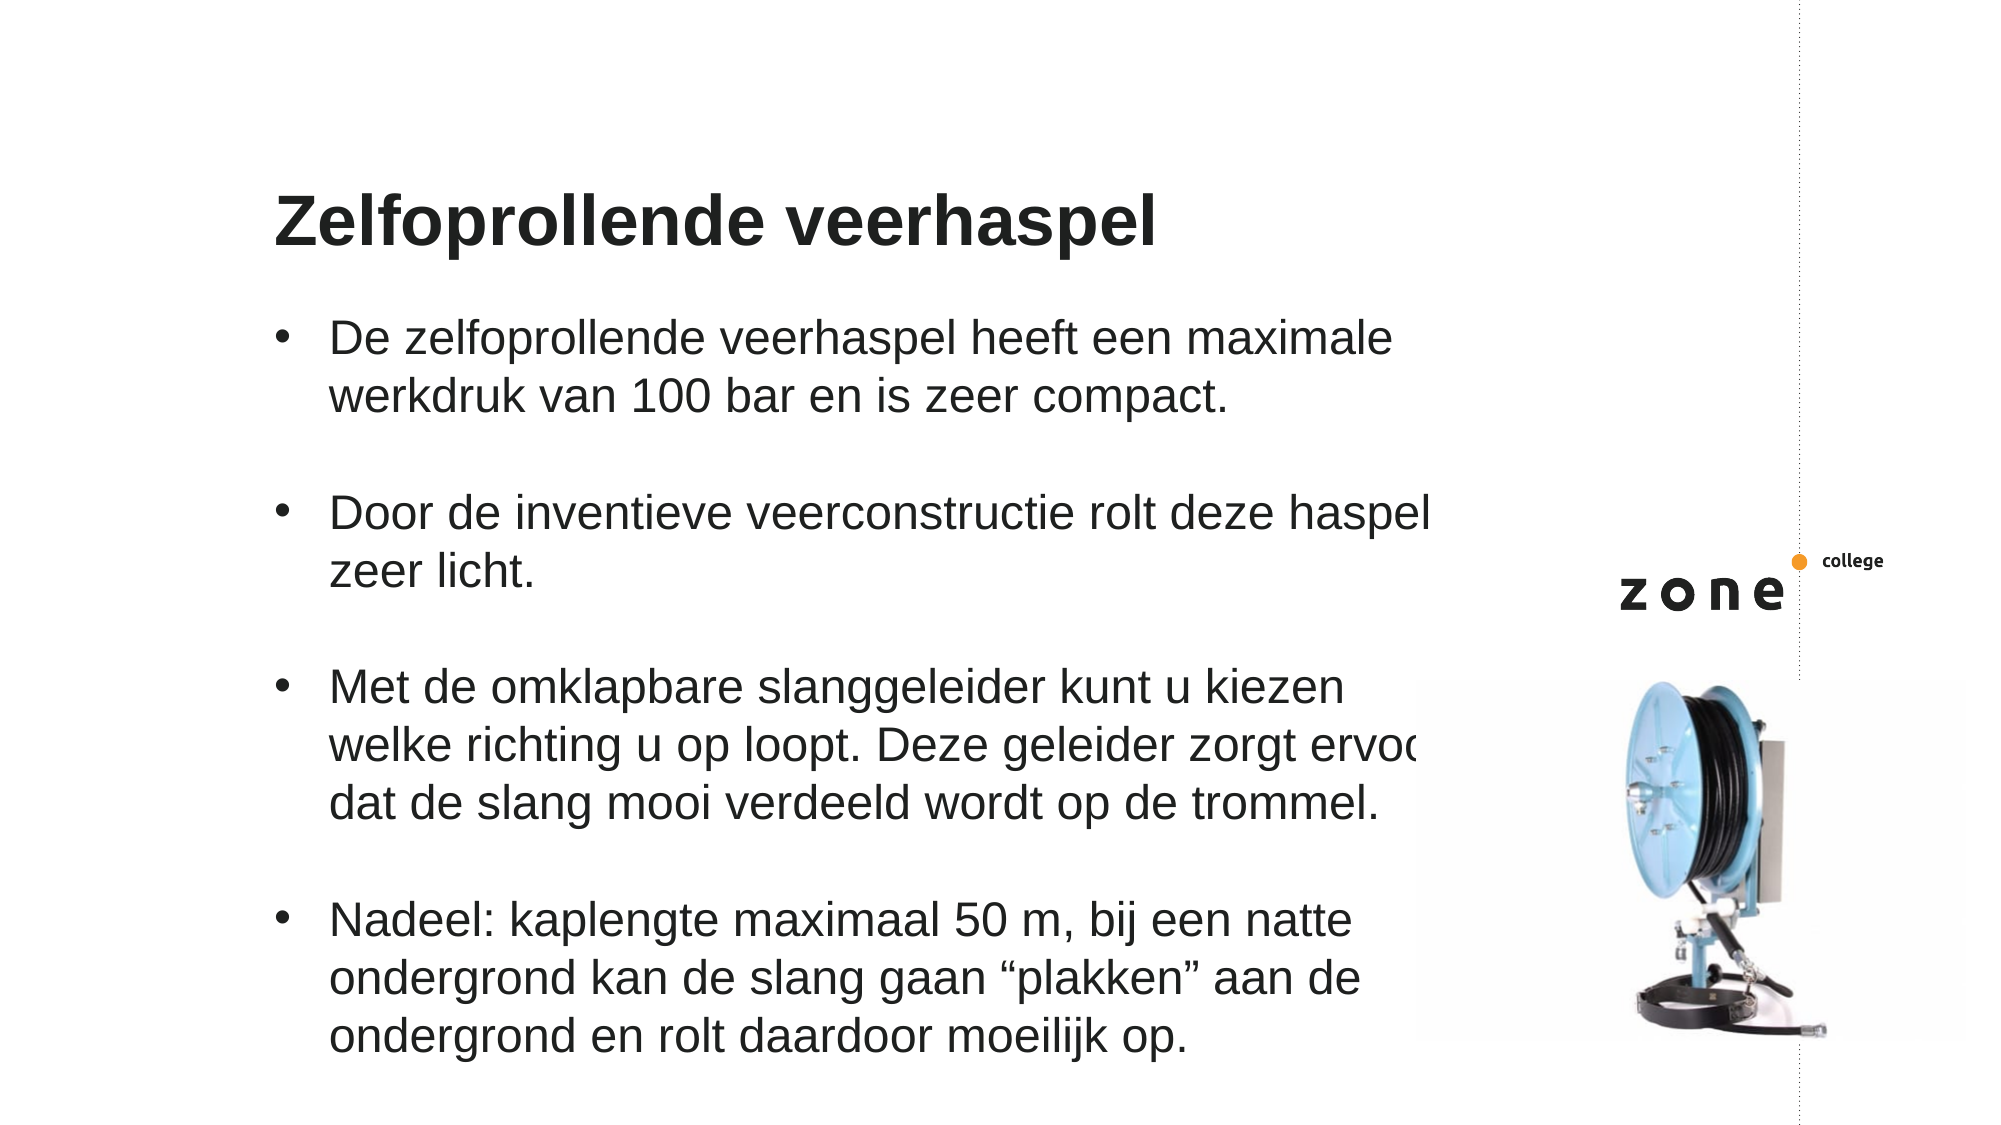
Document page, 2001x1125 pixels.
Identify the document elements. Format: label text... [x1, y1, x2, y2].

picture [1416, 0, 2001, 1125]
title Zelfoprollende veerhaspel [274, 183, 1568, 347]
list De zelfoprollende veerhaspel heeft een maximale werkdruk van 100 bar en is zeer compact. Door de inventieve veerconstructie rolt deze haspel zeer licht. Met de omklapbare slanggeleider kunt u kiezen welke richting u op loopt. Deze geleider zorgt ervoor dat de slang mooi verdeeld wordt op de trommel. Nadeel: kaplengte maximaal 50 m, bij een natte ondergrond kan de slang gaan “plakken” aan de ondergrond en rolt daardoor moeilijk op. [274, 306, 1459, 1084]
